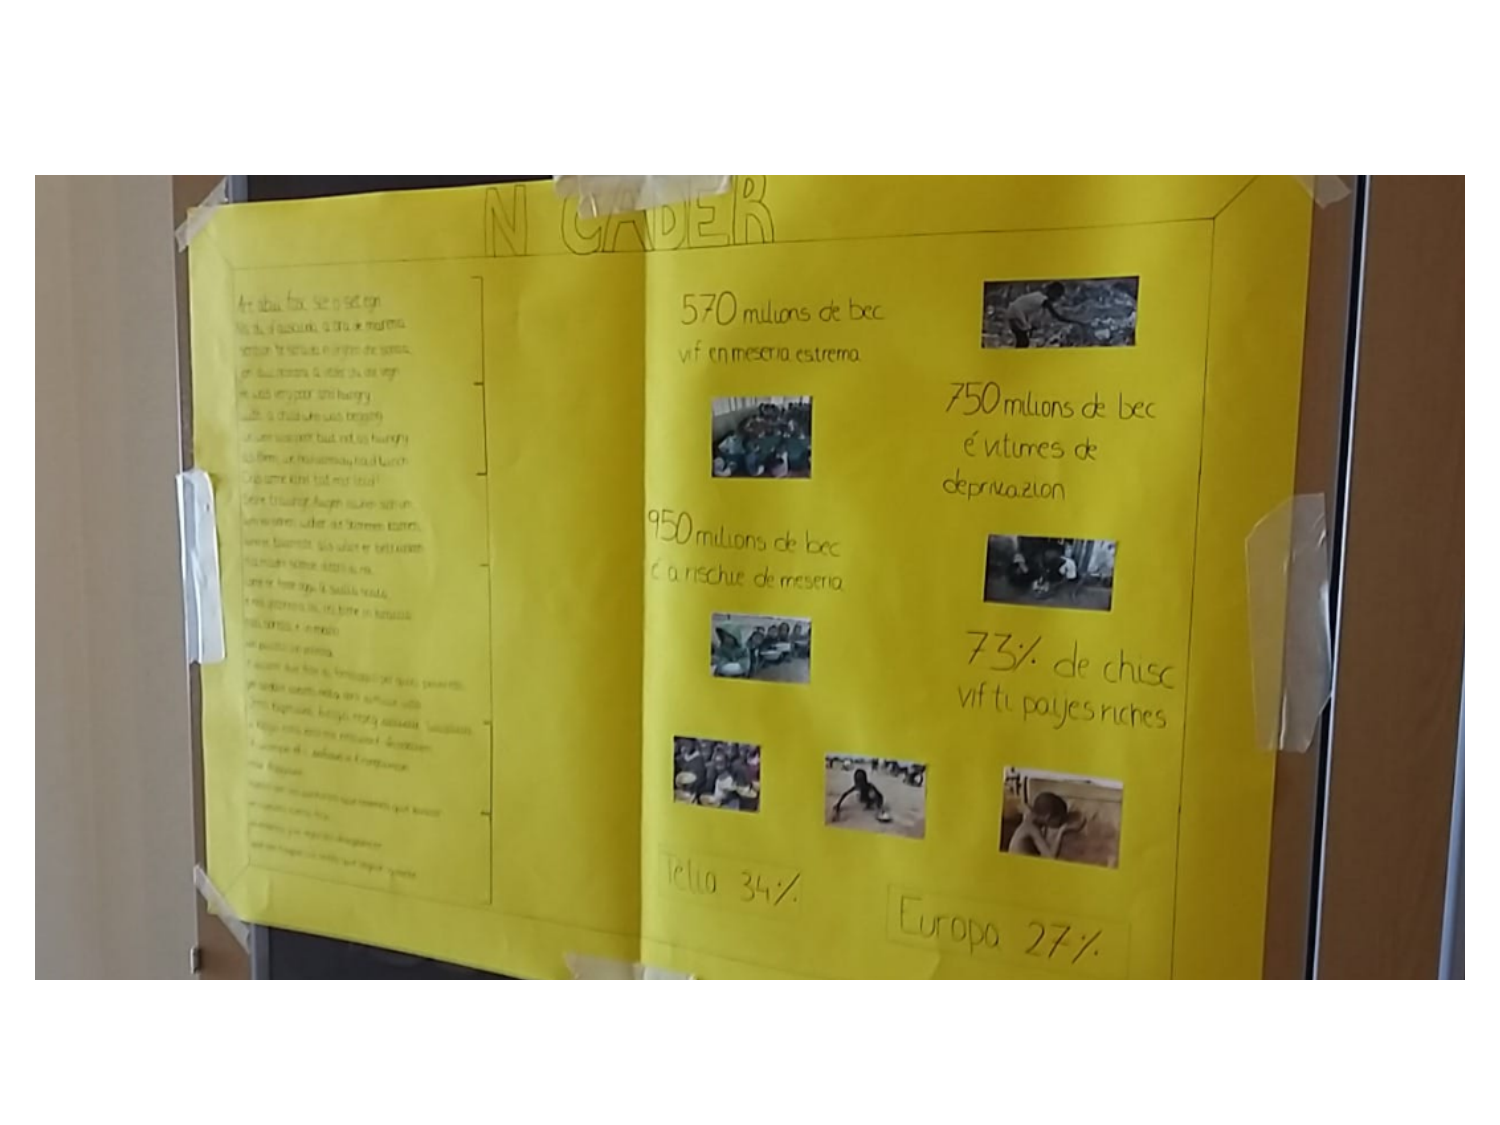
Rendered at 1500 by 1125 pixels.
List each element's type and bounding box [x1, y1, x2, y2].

picture [34, 175, 1466, 981]
